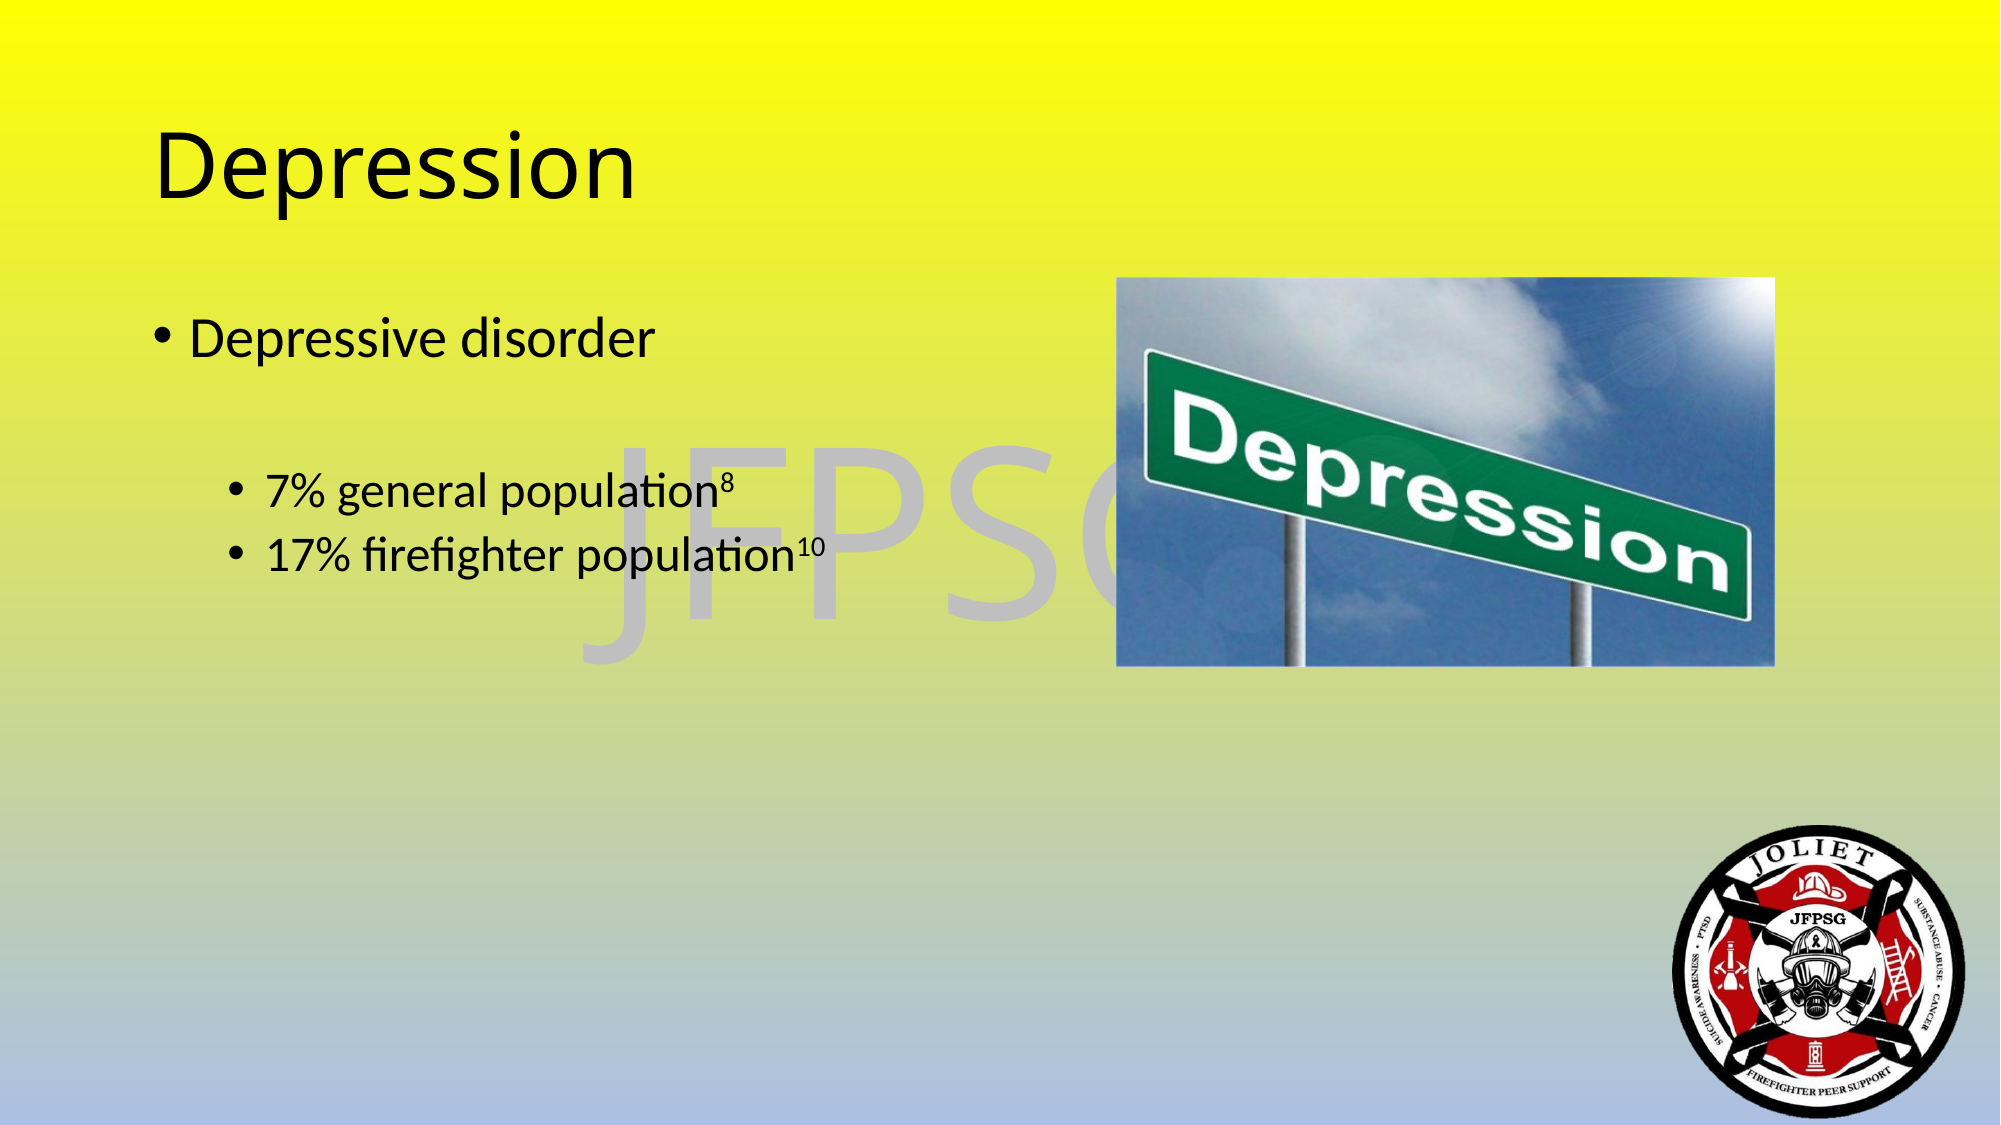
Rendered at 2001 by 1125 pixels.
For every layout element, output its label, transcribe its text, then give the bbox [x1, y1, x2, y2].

picture [1116, 277, 1775, 667]
picture [1658, 819, 1978, 1125]
list Depressive disorder 7% general population8 17% firefighter population10 [137, 299, 1863, 1014]
title Depression [137, 59, 1863, 278]
